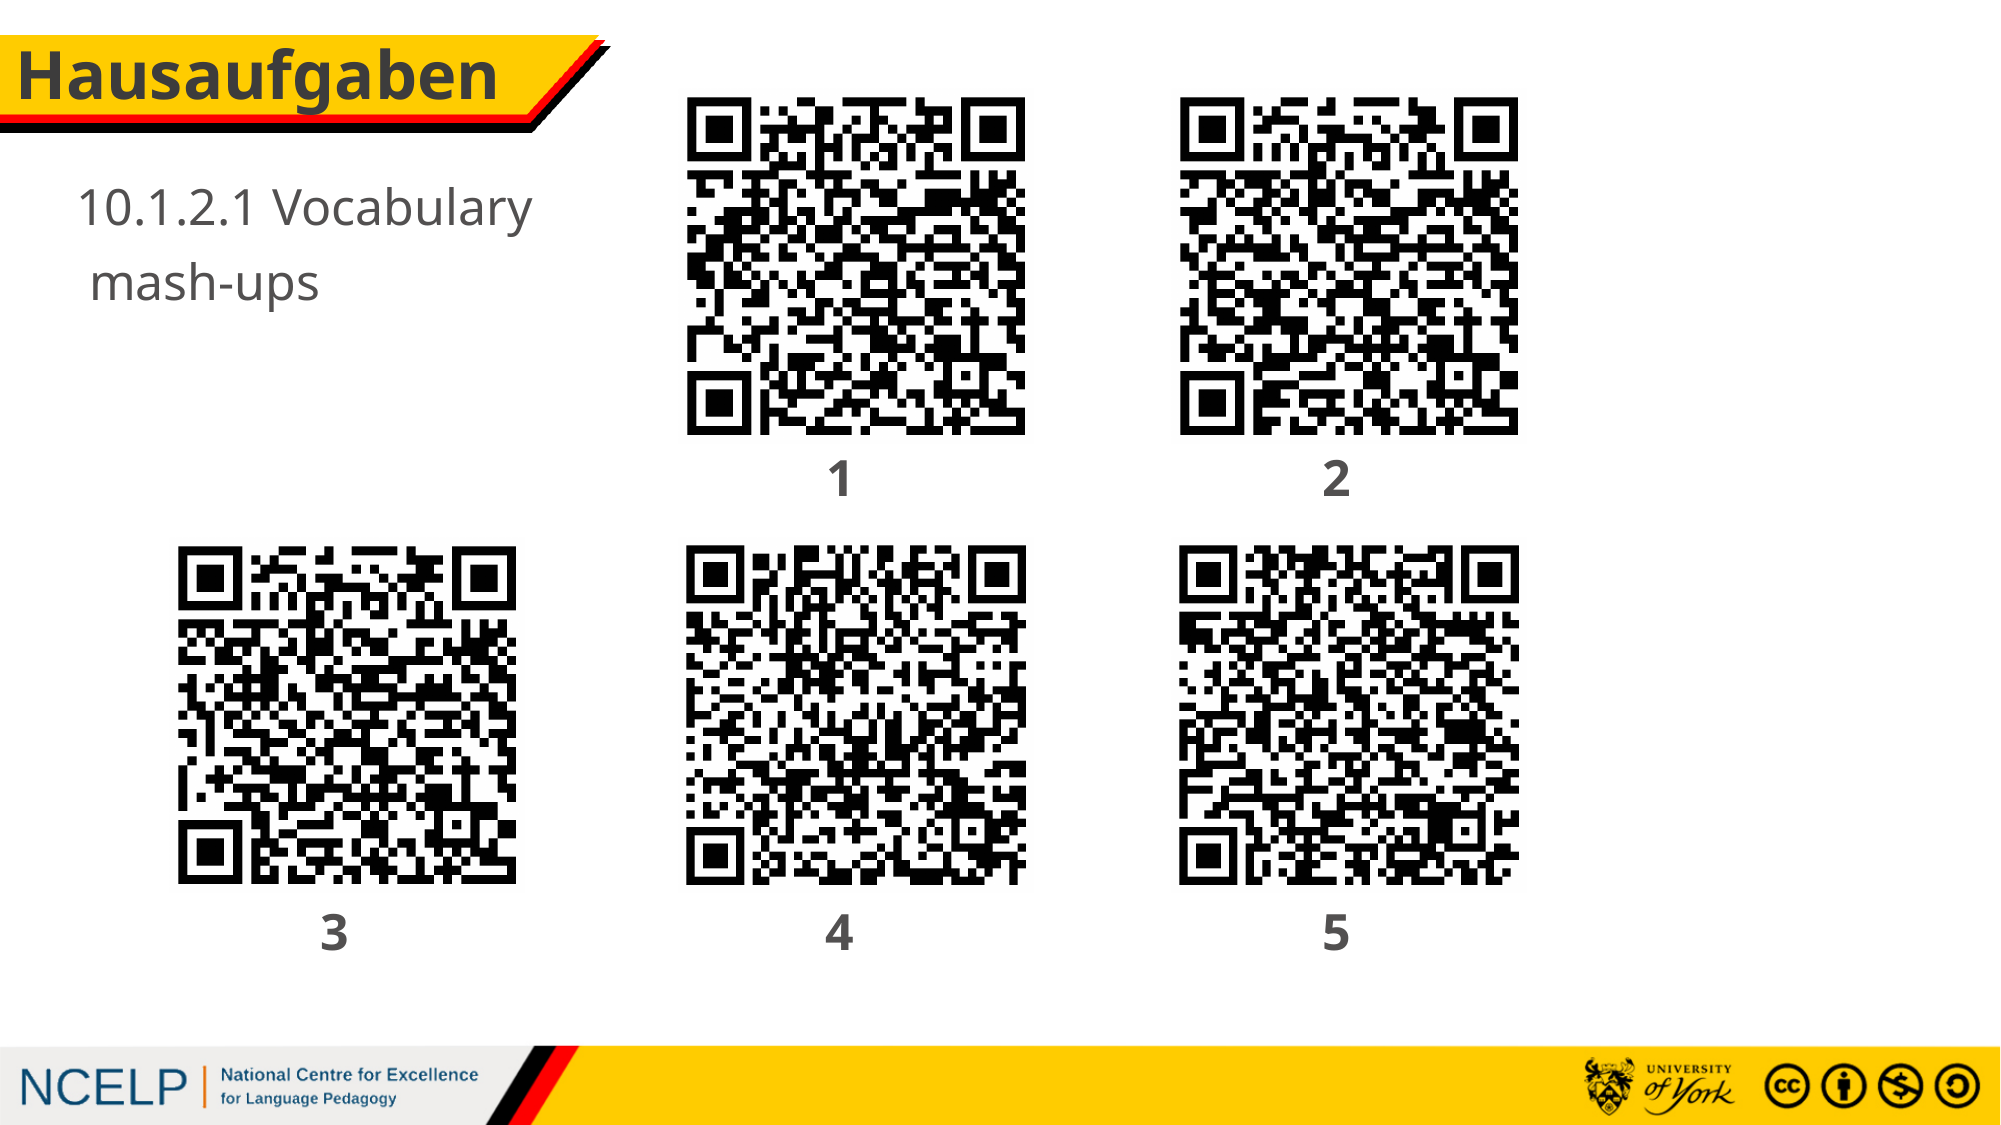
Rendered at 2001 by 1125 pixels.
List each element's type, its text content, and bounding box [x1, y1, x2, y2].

list 10.1.2.1 Vocabulary mash-ups [61, 174, 1950, 1013]
text_box 5 [1307, 892, 1617, 968]
title Hausaufgaben [0, 35, 624, 142]
text_box 3 [305, 892, 613, 968]
picture [0, 0, 2001, 1125]
text_box 2 [1307, 438, 1617, 514]
text_box 1 [811, 438, 1119, 514]
text_box 4 [810, 892, 1119, 968]
